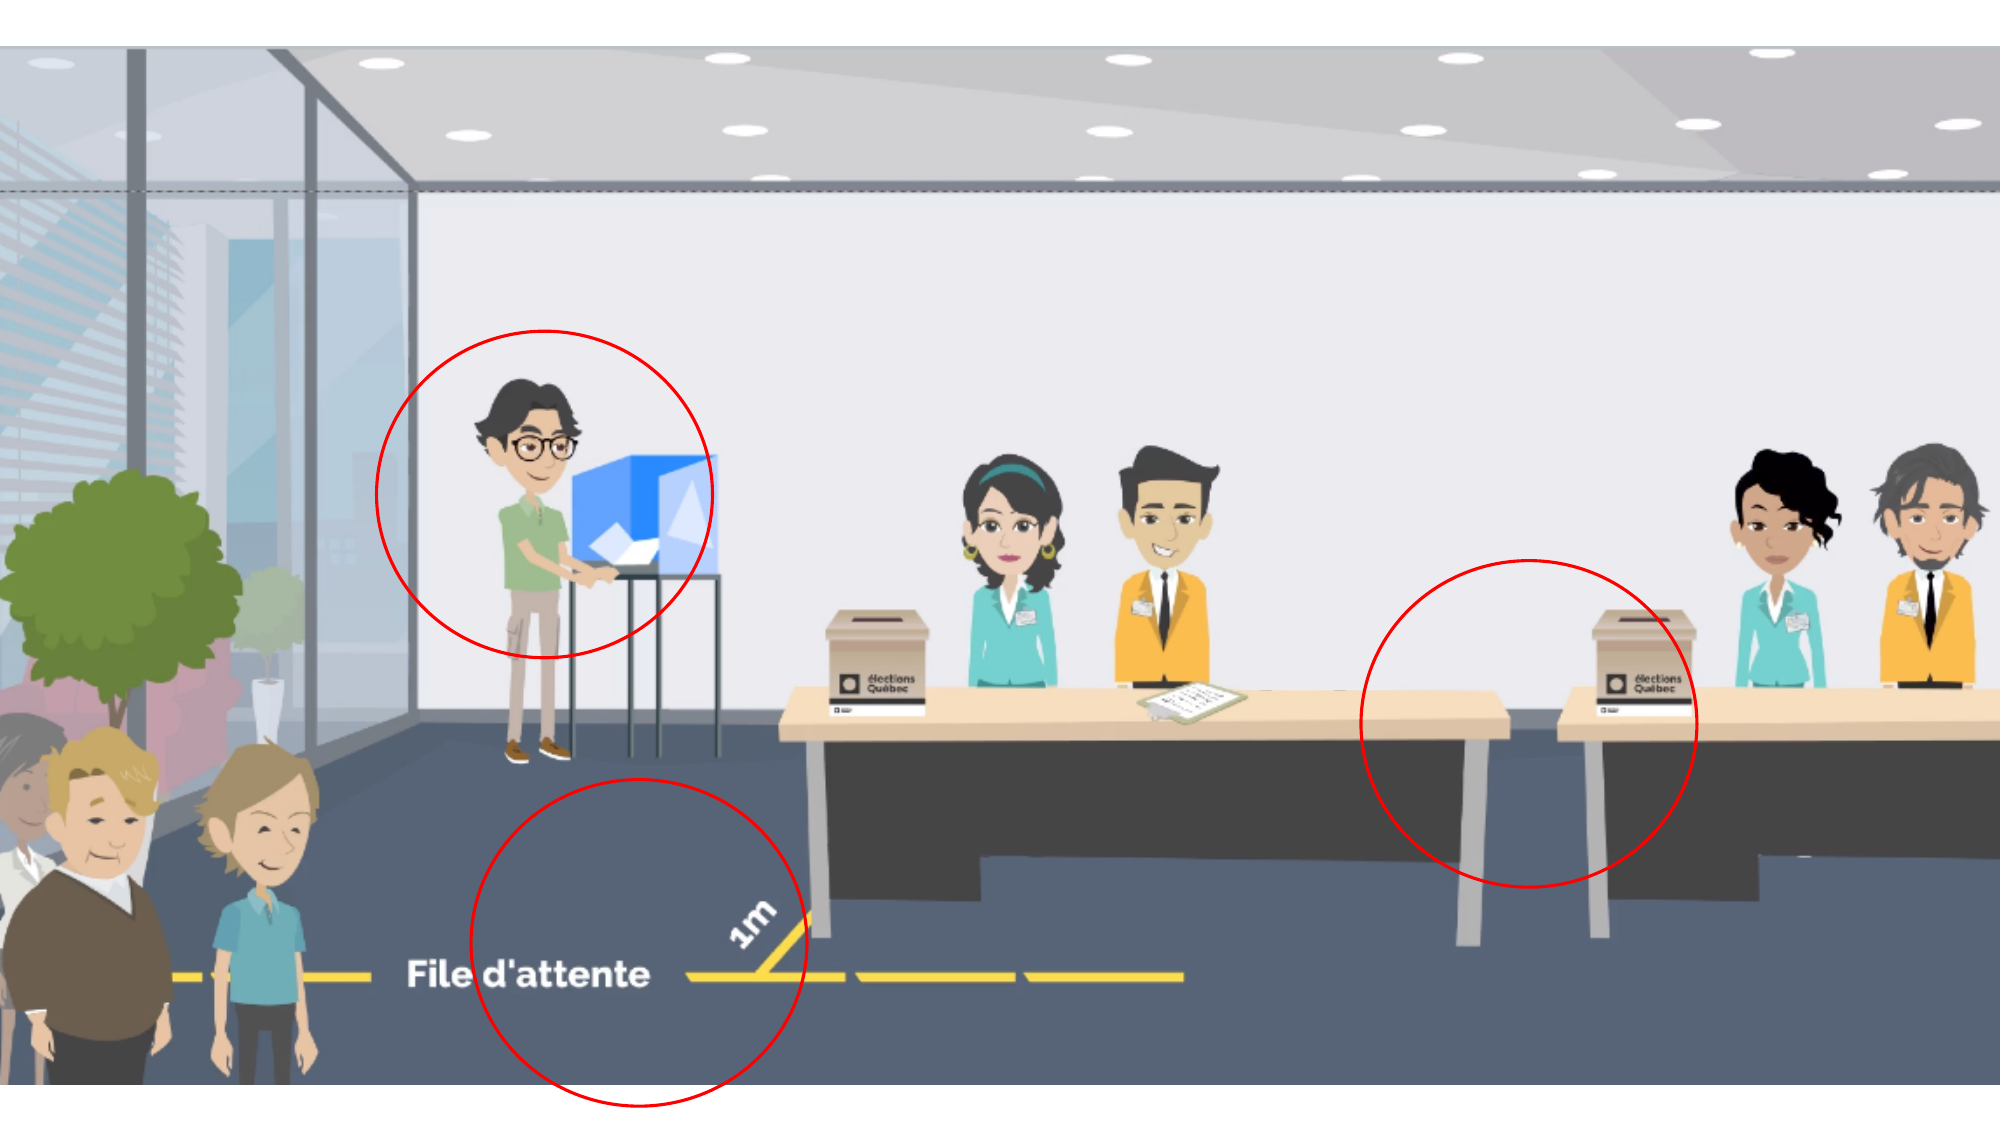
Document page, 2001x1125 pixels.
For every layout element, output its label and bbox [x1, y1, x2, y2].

text_box [554, 1085, 724, 1108]
picture [0, 46, 2000, 1085]
